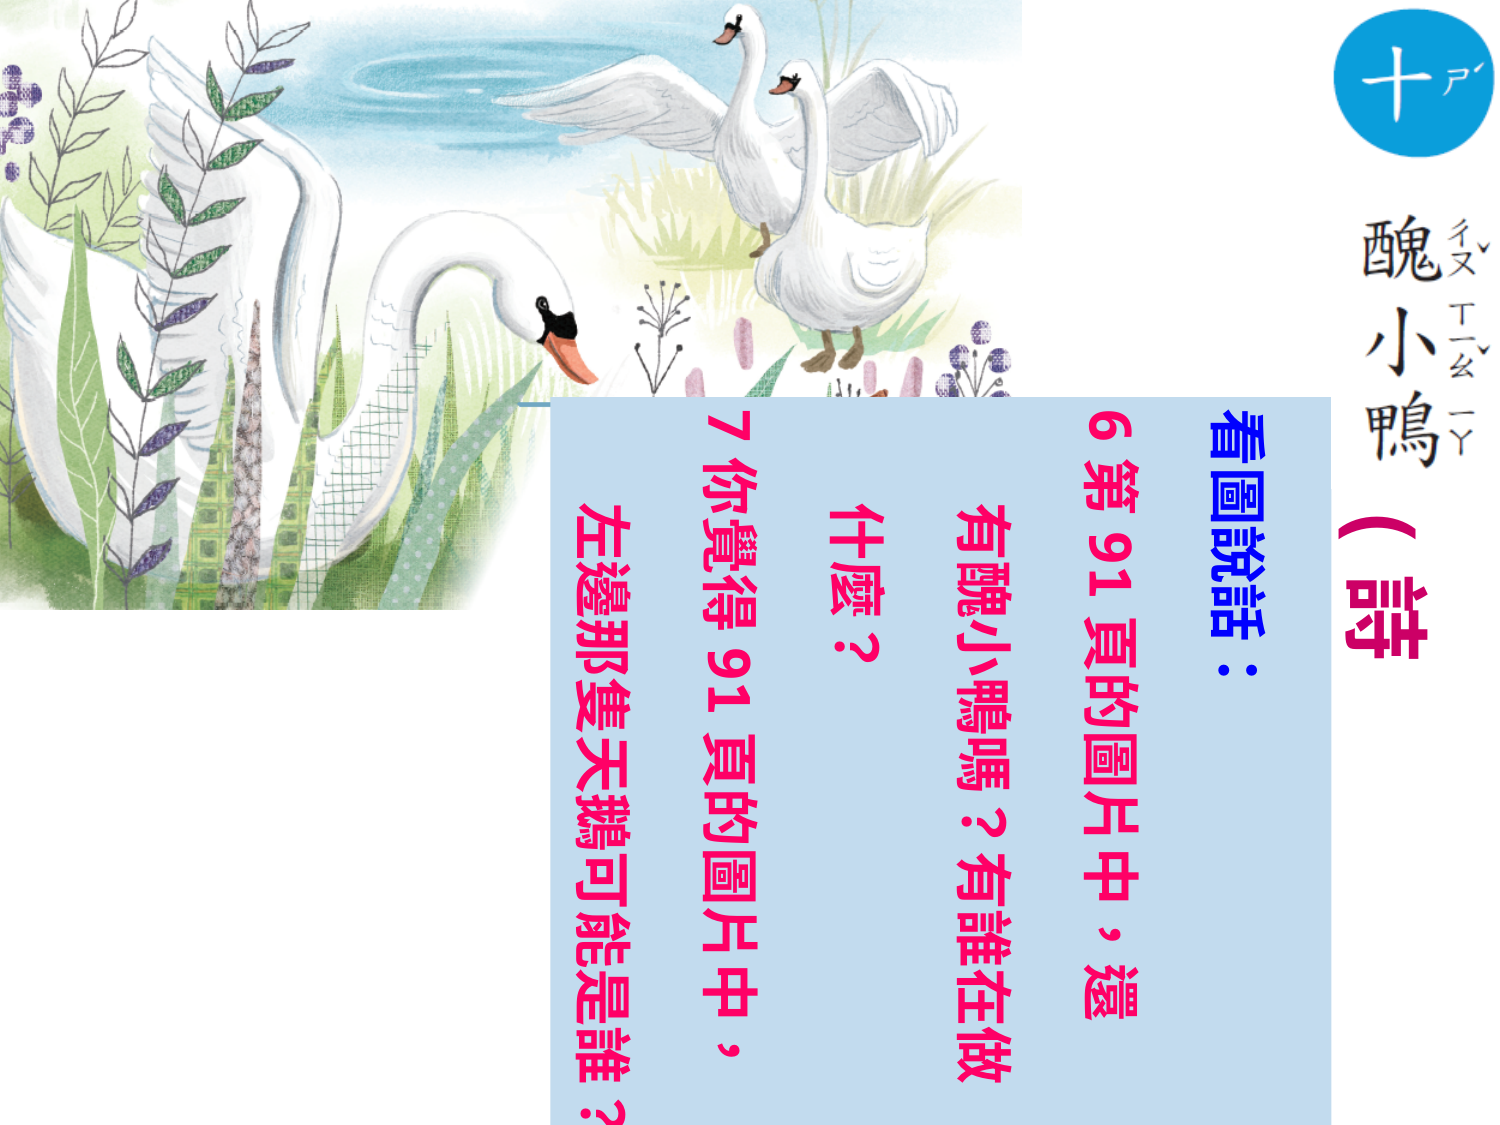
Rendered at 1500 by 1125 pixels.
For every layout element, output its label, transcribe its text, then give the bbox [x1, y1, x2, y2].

picture [1331, 0, 1498, 490]
text_box 看圖說話： 6第91頁的圖片中，還 有醜小鴨嗎？有誰在做 什麼？ 7你覺得91頁的圖片中， 左邊那隻天鵝可能是誰？ [550, 397, 1332, 1125]
text_box (詩歌) [1332, 496, 1500, 763]
picture [0, 0, 1022, 610]
